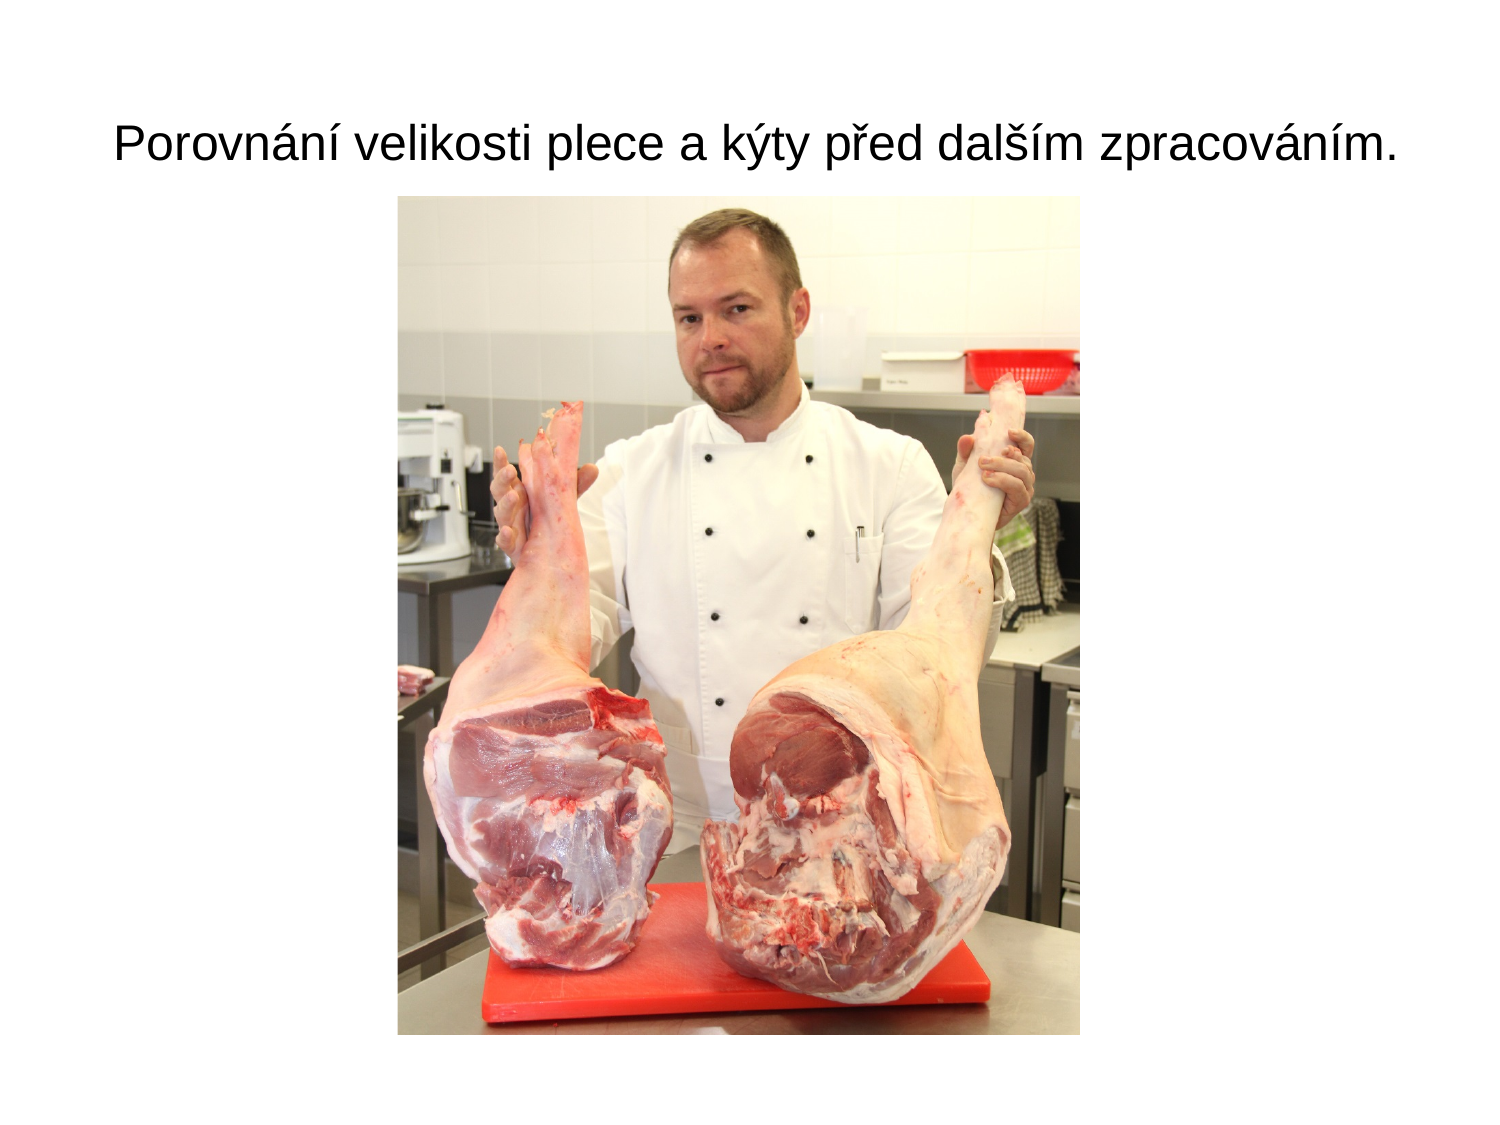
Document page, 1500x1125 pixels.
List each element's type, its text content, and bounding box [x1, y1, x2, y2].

picture [397, 196, 1081, 1036]
text_box Porovnání velikosti plece a kýty před dalším zpracováním. [98, 103, 1415, 178]
